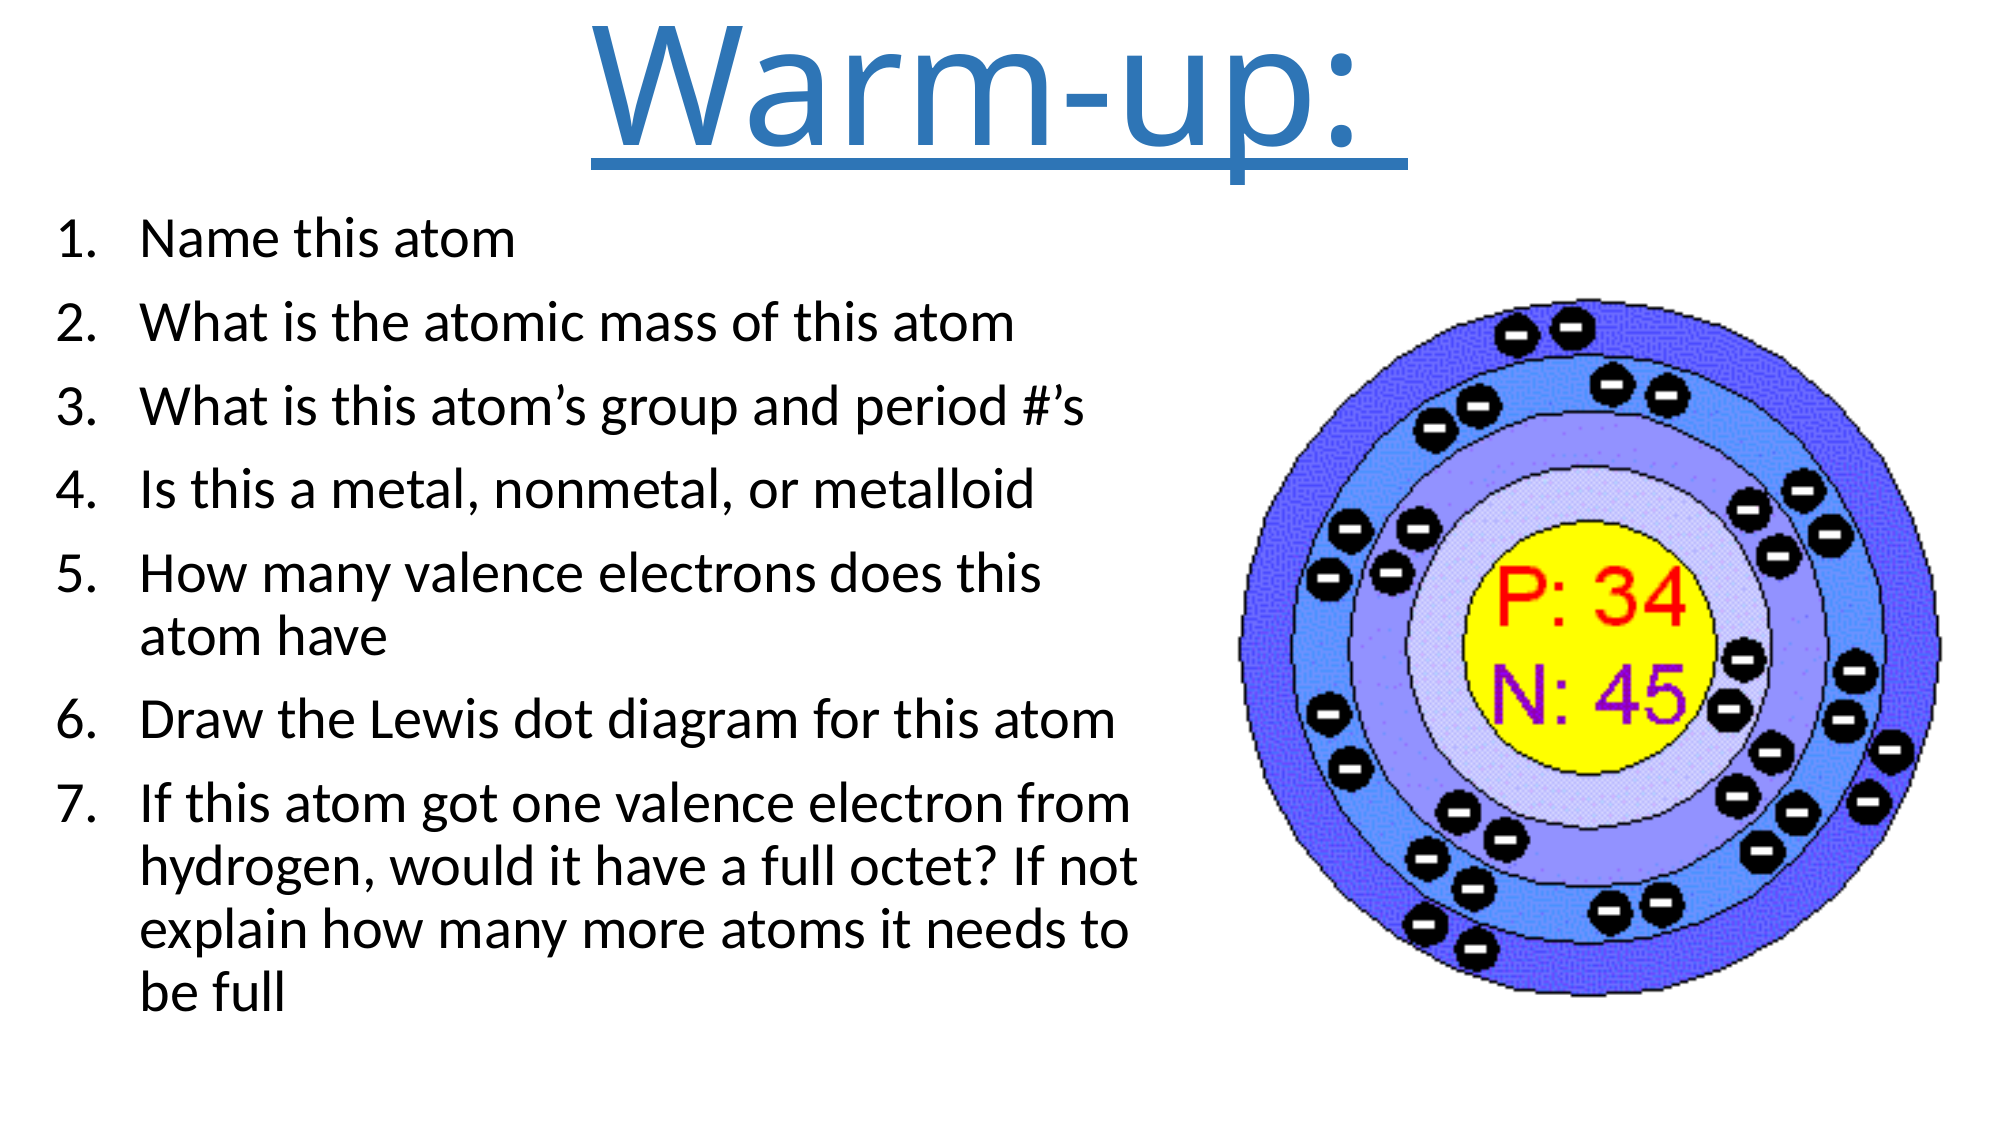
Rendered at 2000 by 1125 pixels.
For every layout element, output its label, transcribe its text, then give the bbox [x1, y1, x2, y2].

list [1212, 275, 1967, 1025]
list Name this atom What is the atomic mass of this atom What is this atom’s group and period #’s Is this a metal, nonmetal, or metalloid How many valence electrons does this atom have Draw the Lewis dot diagram for this atom If this atom got one valence electron from hydrogen, would it have a full octet? If not explain how many more atoms it needs to be full [40, 200, 1178, 1100]
title Warm-up: [137, 0, 1862, 200]
